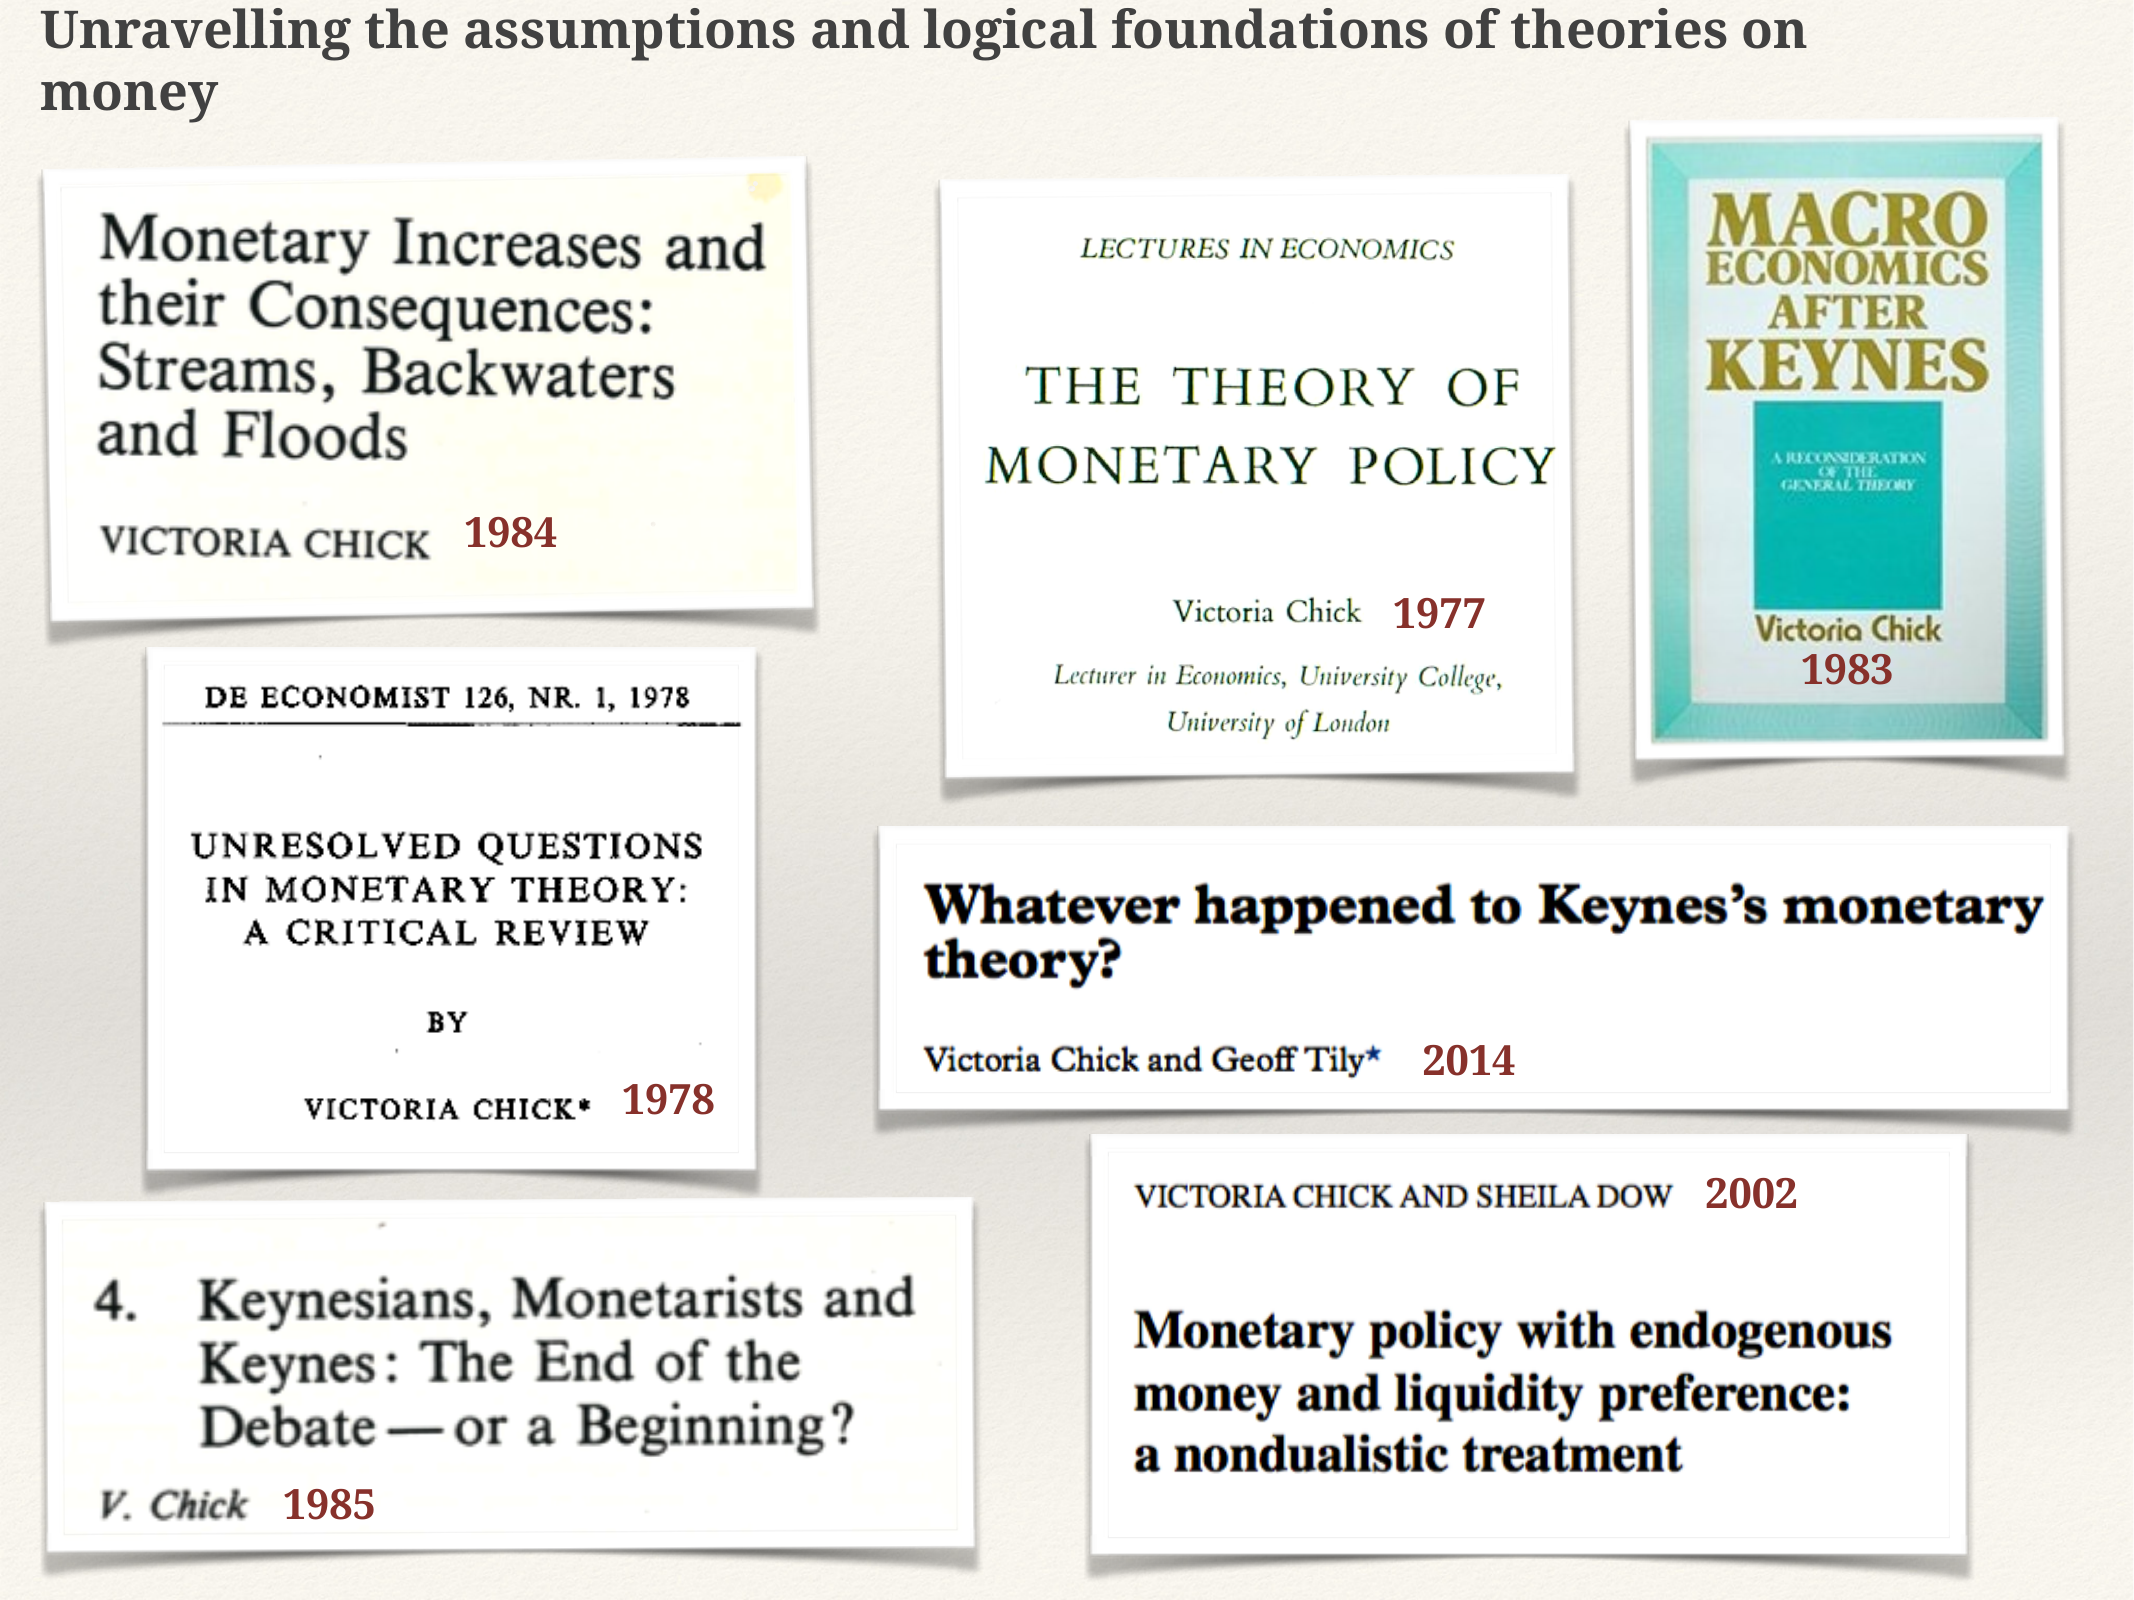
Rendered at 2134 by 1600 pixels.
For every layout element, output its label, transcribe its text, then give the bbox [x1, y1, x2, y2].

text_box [935, 175, 1580, 803]
picture [0, 0, 2134, 1600]
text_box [1084, 1134, 1977, 1586]
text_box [140, 647, 767, 1201]
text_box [39, 162, 817, 644]
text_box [1624, 118, 2070, 787]
text_box Unravelling the assumptions and logical foundations of theories on money [32, 0, 1877, 130]
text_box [38, 1199, 983, 1580]
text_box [872, 825, 2078, 1139]
